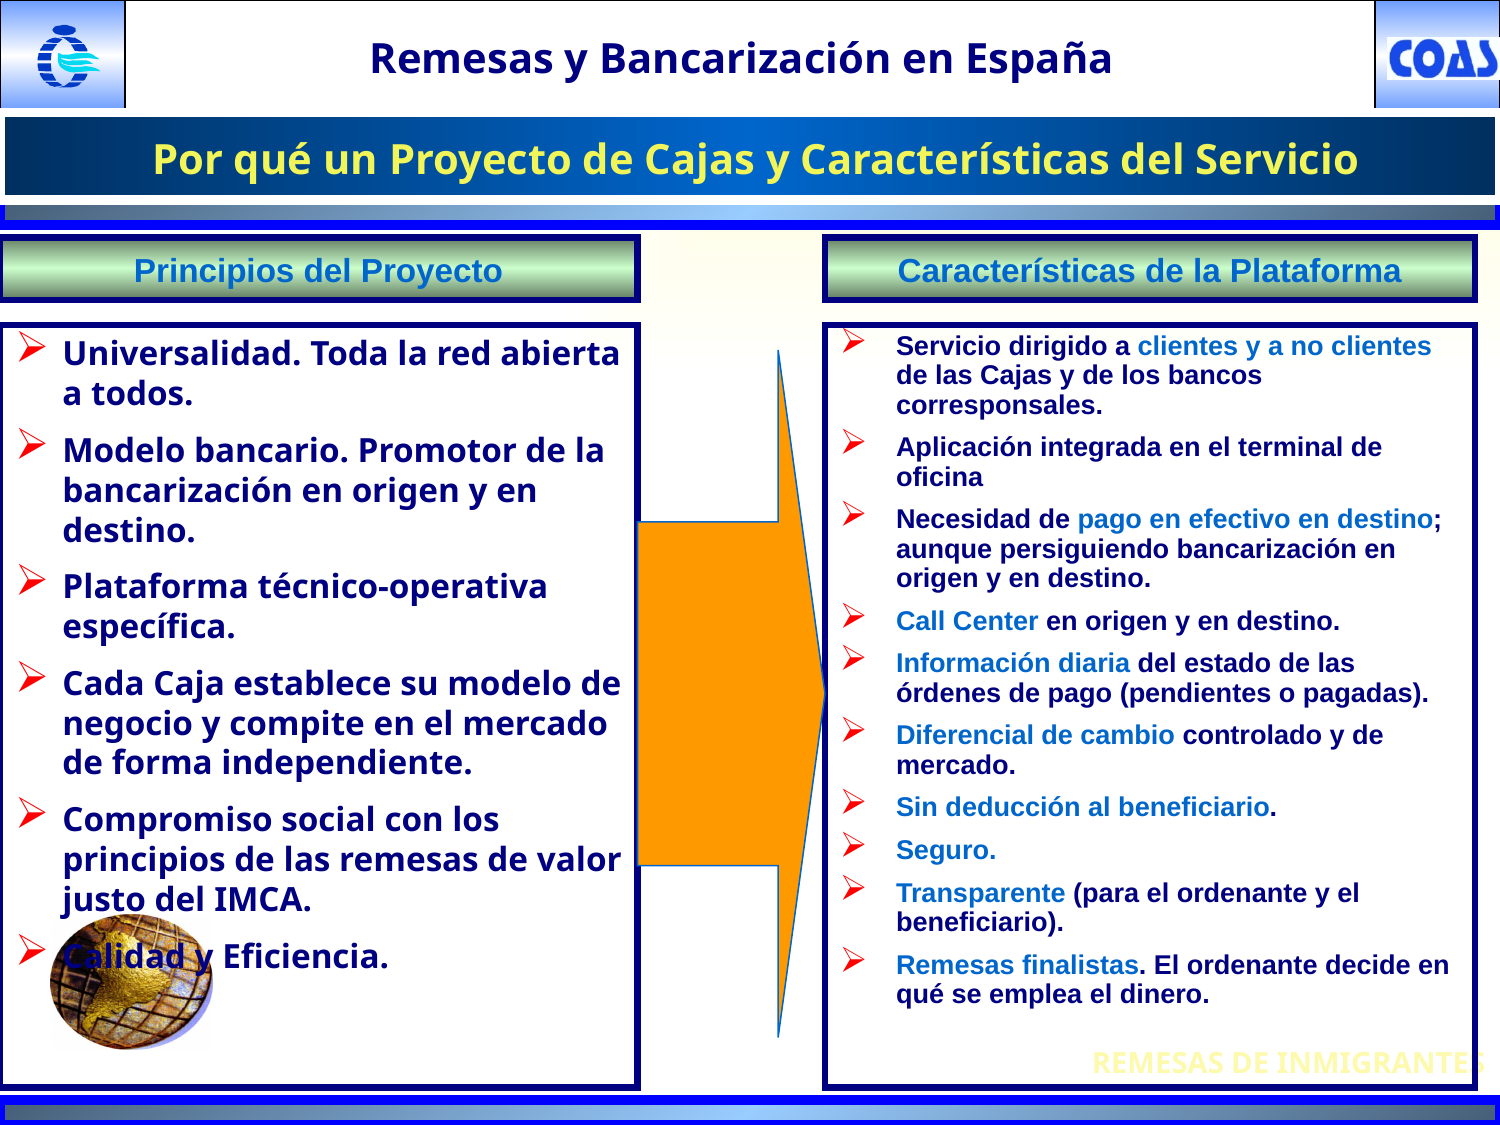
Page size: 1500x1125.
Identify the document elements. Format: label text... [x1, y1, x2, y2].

title Por qué un Proyecto de Cajas y Características del Servicio [112, 125, 1400, 200]
text_box Servicio dirigido a clientes y a no clientes de las Cajas y de los bancos corresponsales. Aplicación integrada en el terminal de oficina Necesidad de pago en efectivo en destino; aunque persiguiendo bancarización en origen y en destino. Call Center en origen y en destino. Información diaria del estado de las órdenes de pago (pendientes o pagadas). Diferencial de cambio controlado y de mercado. Sin deducción al beneficiario. Seguro. Transparente (para el ordenante y el beneficiario). Remesas finalistas. El ordenante decide en qué se emplea el dinero. [825, 324, 1475, 1088]
text_box Características de la Plataforma [825, 237, 1475, 300]
text_box Principios del Proyecto [0, 237, 638, 300]
list Universalidad. Toda la red abierta a todos. Modelo bancario. Promotor de la bancarización en origen y en destino. Plataforma técnico-operativa específica. Cada Caja establece su modelo de negocio y compite en el mercado de forma independiente. Compromiso social con los principios de las remesas de valor justo del IMCA. Calidad y Eficiencia. [0, 324, 638, 1088]
picture [1387, 37, 1500, 80]
text_box [637, 349, 826, 1038]
text_box Remesas y Bancarización en España [354, 24, 1130, 90]
